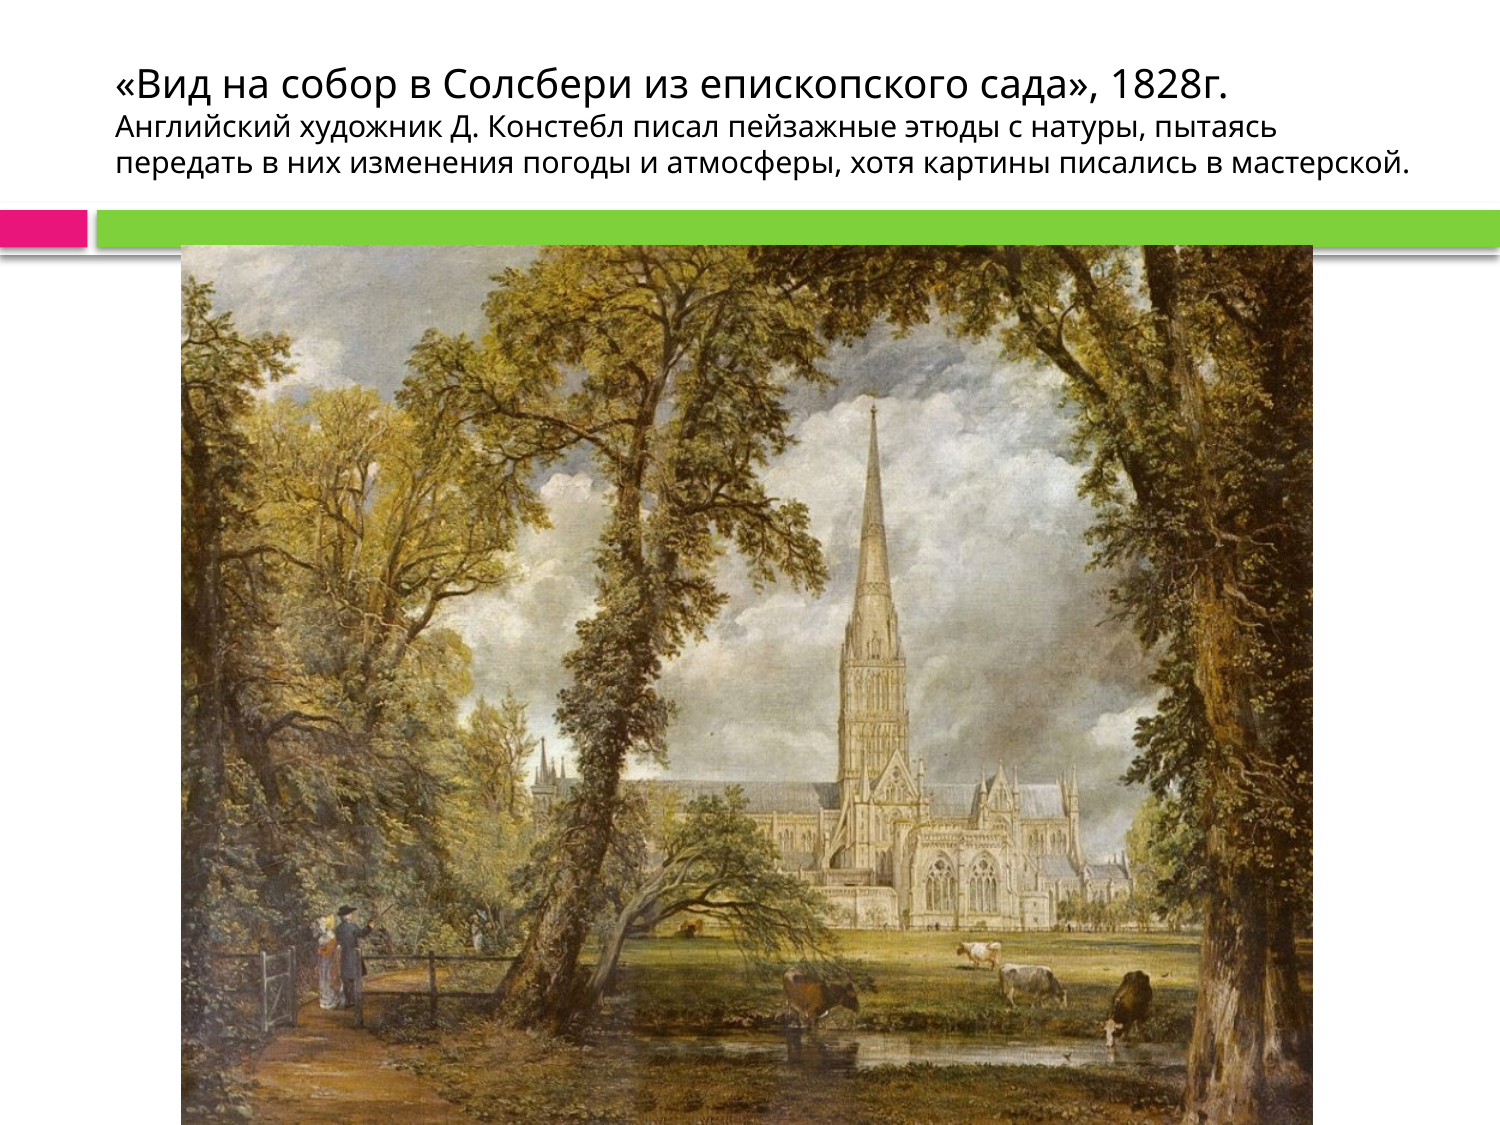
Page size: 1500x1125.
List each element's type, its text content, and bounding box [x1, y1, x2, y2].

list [180, 244, 1313, 1125]
title «Вид на собор в Солсбери из епископского сада», 1828г. Английский художник Д. Констебл писал пейзажные этюды с натуры, пытаясь передать в них изменения погоды и атмосферы, хотя картины писались в мастерской. [100, 37, 1438, 200]
